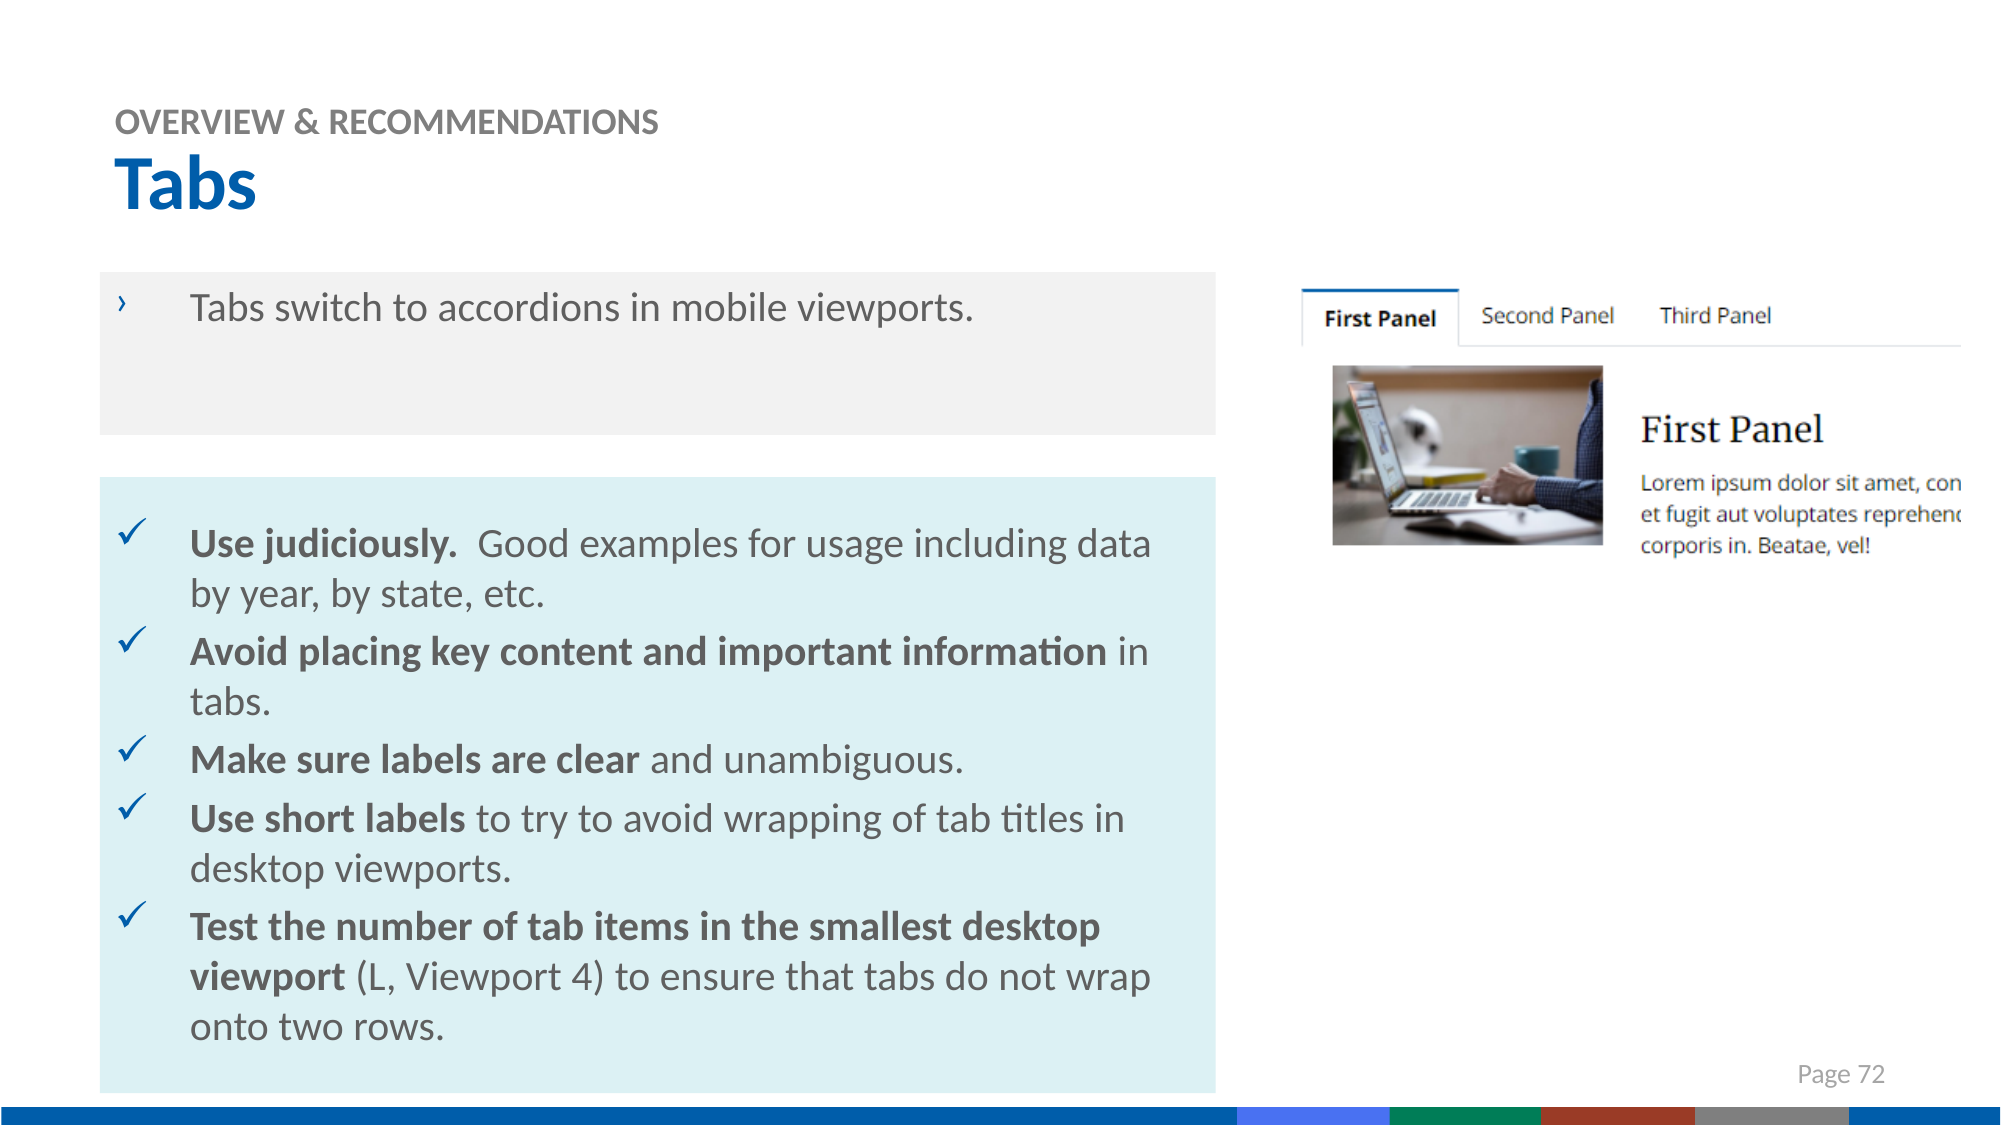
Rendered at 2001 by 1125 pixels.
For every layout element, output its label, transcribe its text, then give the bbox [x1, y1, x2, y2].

title OVERVIEW & RECOMMENDATIONS Tabs [99, 45, 1900, 233]
picture [1, 1097, 2001, 1125]
text_box Tabs switch to accordions in mobile viewports. [99, 272, 1216, 435]
picture [1282, 271, 1962, 595]
list Use judiciously. Good examples for usage including data by year, by state, etc. Avoid placing key content and important information in tabs. Make sure labels are clear and unambiguous. Use short labels to try to avoid wrapping of tab titles in desktop viewports. Test the number of tab items in the smallest desktop viewport (L, Viewport 4) to ensure that tabs do not wrap onto two rows. [99, 477, 1216, 1094]
